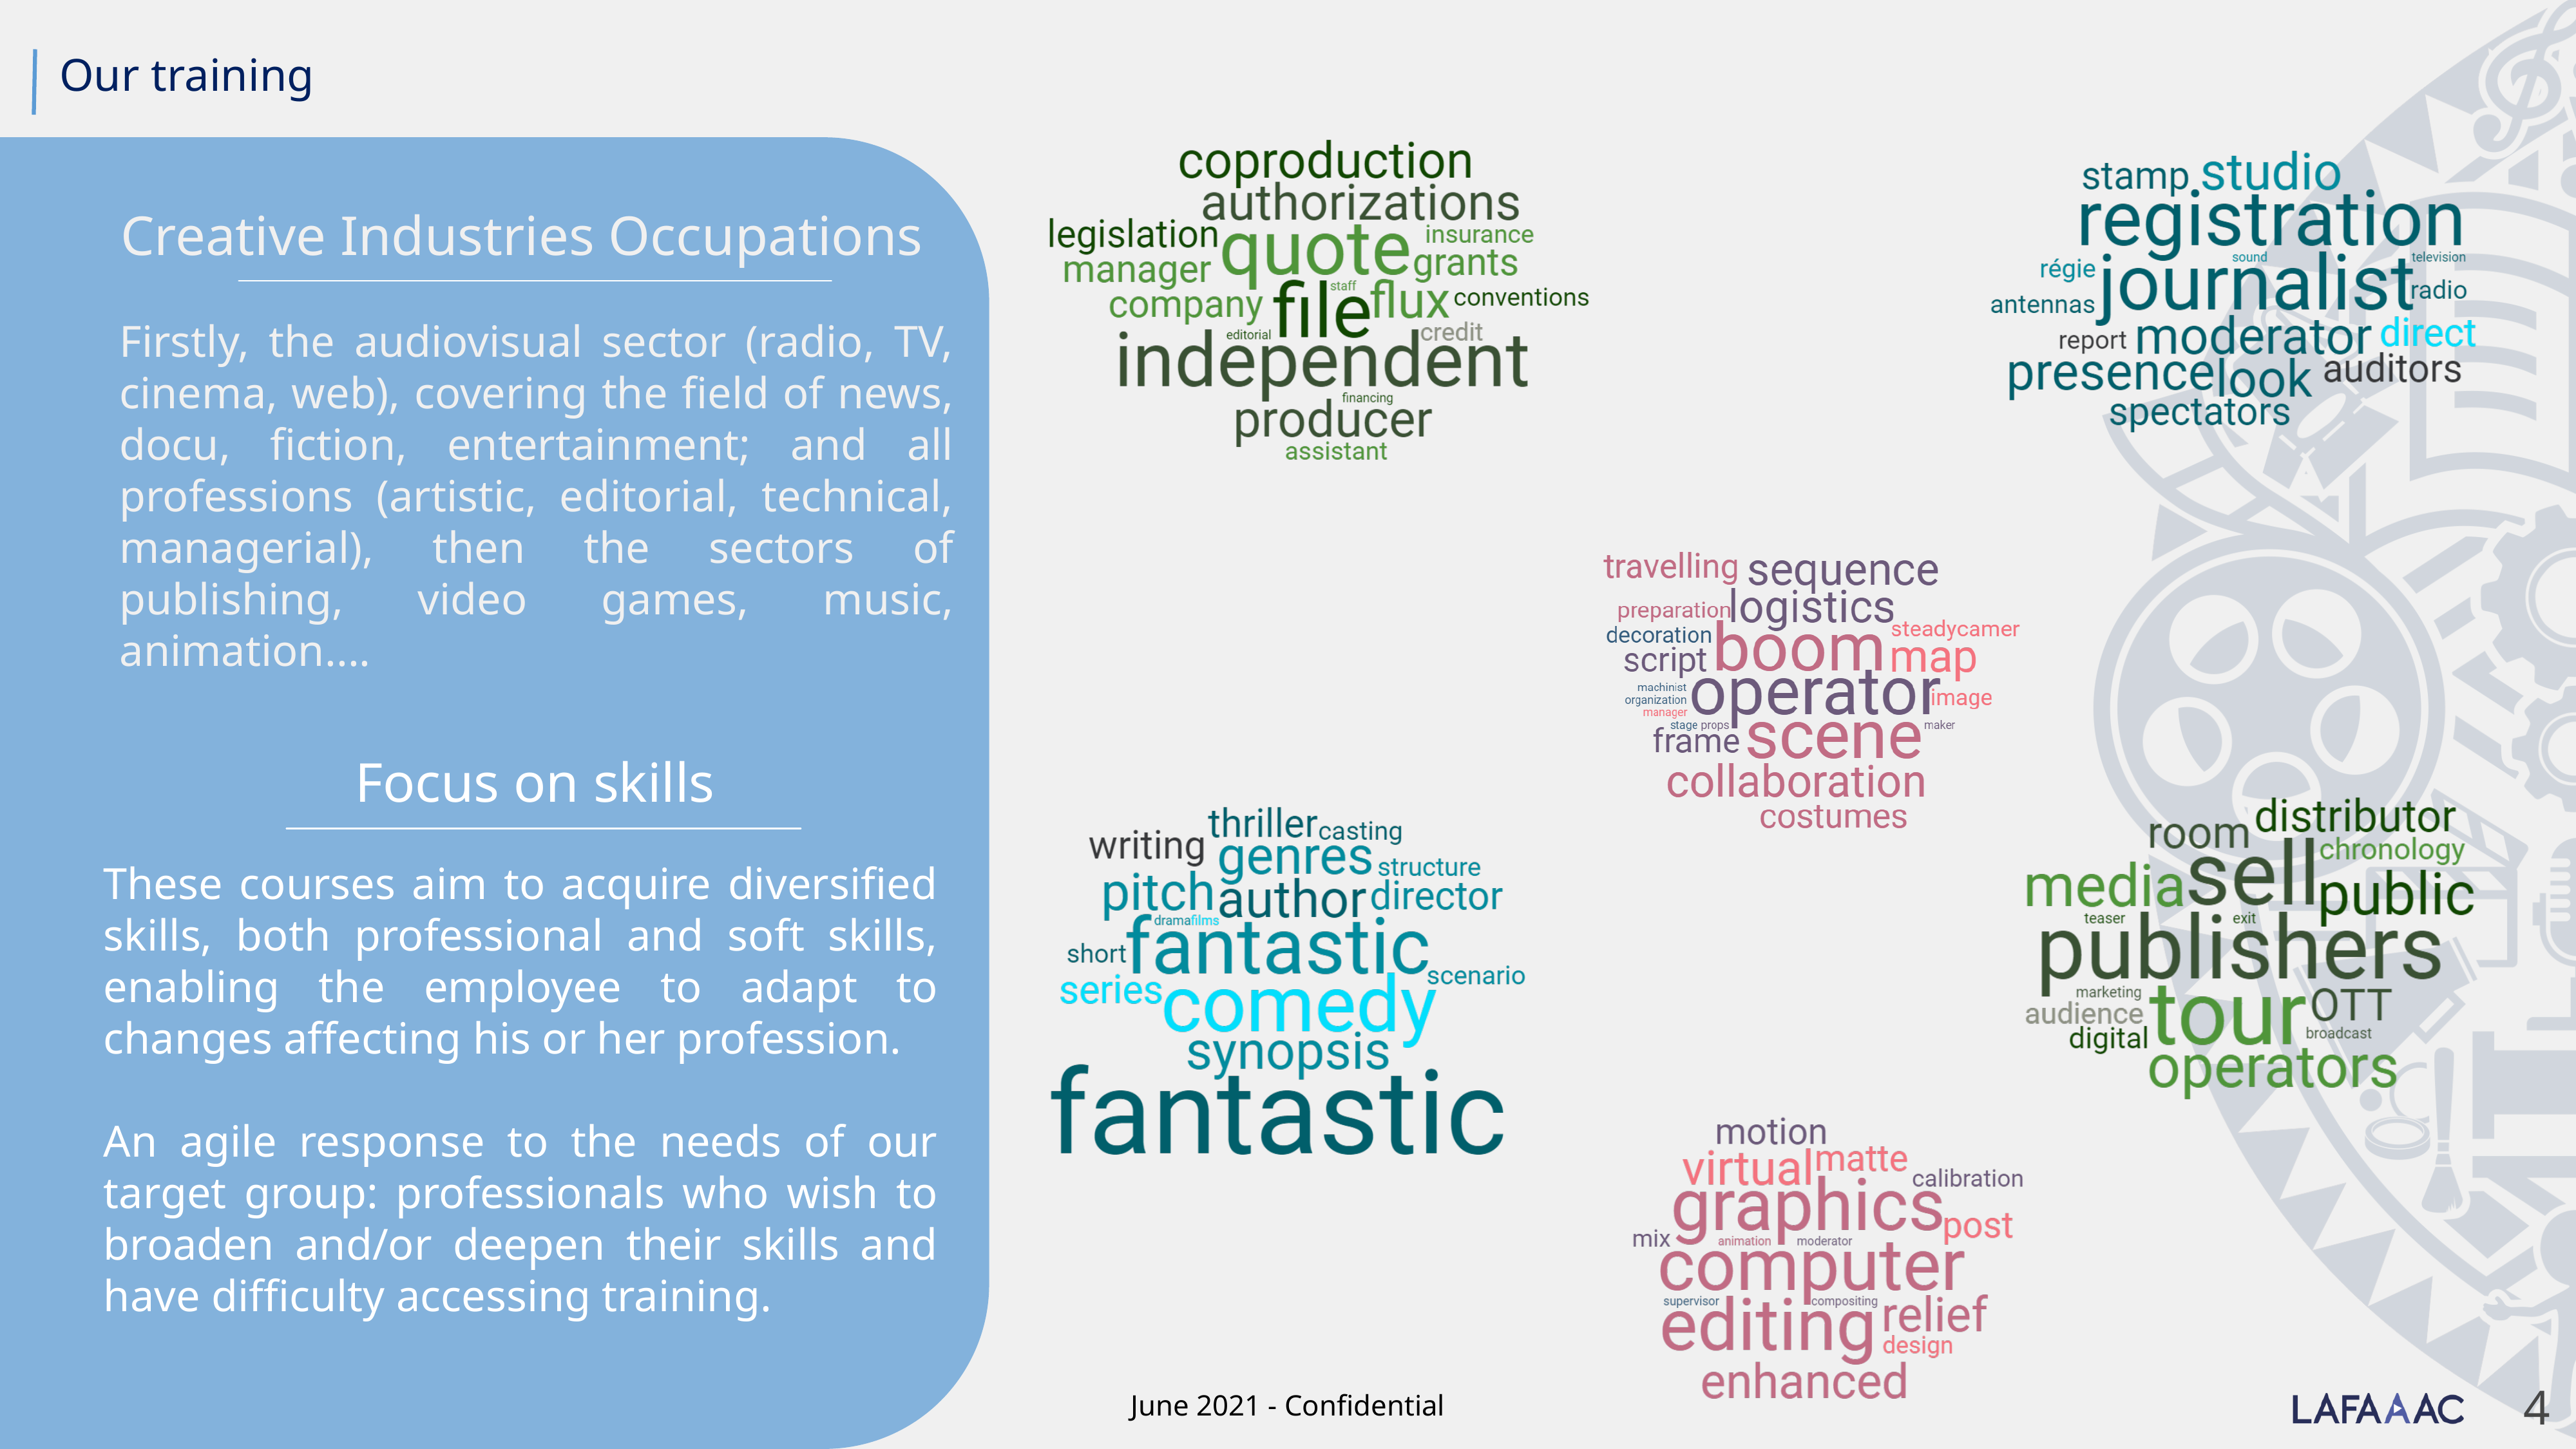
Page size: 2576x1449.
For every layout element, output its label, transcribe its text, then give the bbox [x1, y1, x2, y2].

text_box [0, 137, 984, 1449]
text_box These courses aim to acquire diversified skills, both professional and soft skills, enabling the employee to adapt to changes affecting his or her profession. An agile response to the needs of our target group: professionals who wish to broaden and/or deepen their skills and have difficulty accessing training. [93, 851, 524, 1325]
slide_number ‹#› [2512, 1352, 2576, 1449]
text_box Our training [33, 21, 410, 126]
picture [526, 0, 2576, 1449]
text_box Focus on skills [30, 743, 522, 818]
text_box Creative Industries Occupations [17, 196, 591, 271]
text_box Firstly, the audiovisual sector (radio, TV, cinema, web), covering the field of news, docu, fiction, entertainment; and all professions (artistic, editorial, technical, managerial), then the sectors of publishing, video games, music, animation.... [110, 309, 591, 679]
